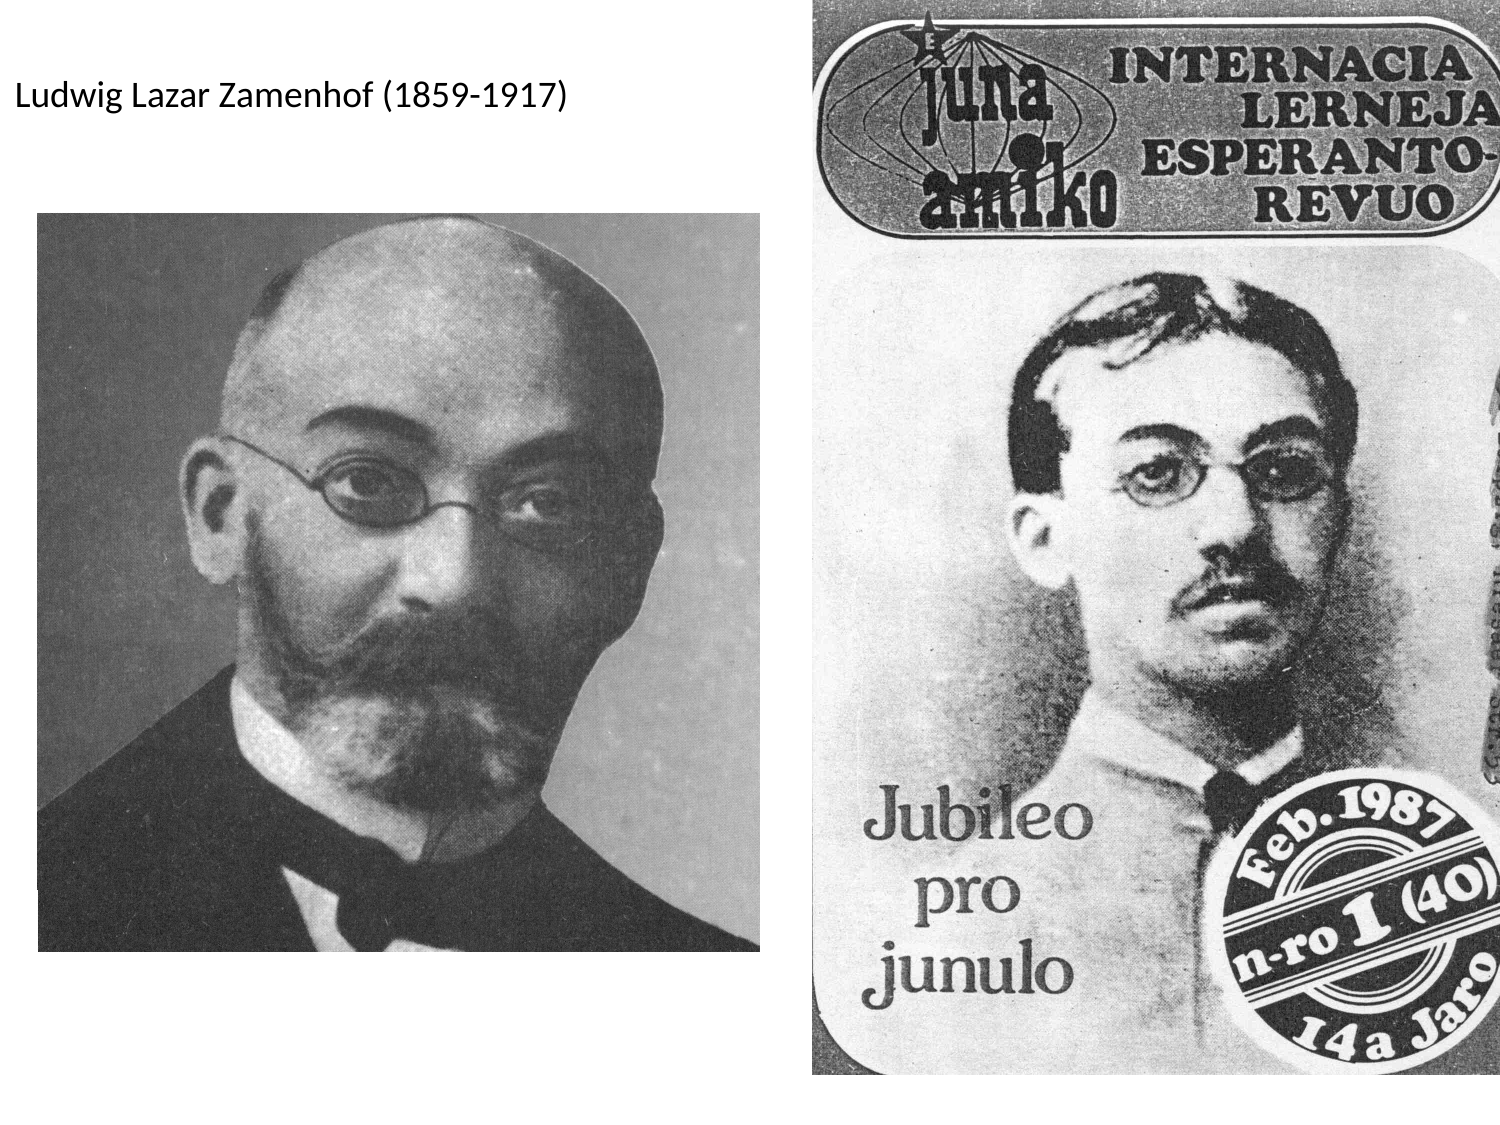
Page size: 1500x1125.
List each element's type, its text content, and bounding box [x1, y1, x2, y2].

picture [811, 0, 1500, 1076]
picture [37, 212, 761, 952]
text_box Ludwig Lazar Zamenhof (1859-1917) [0, 62, 806, 123]
